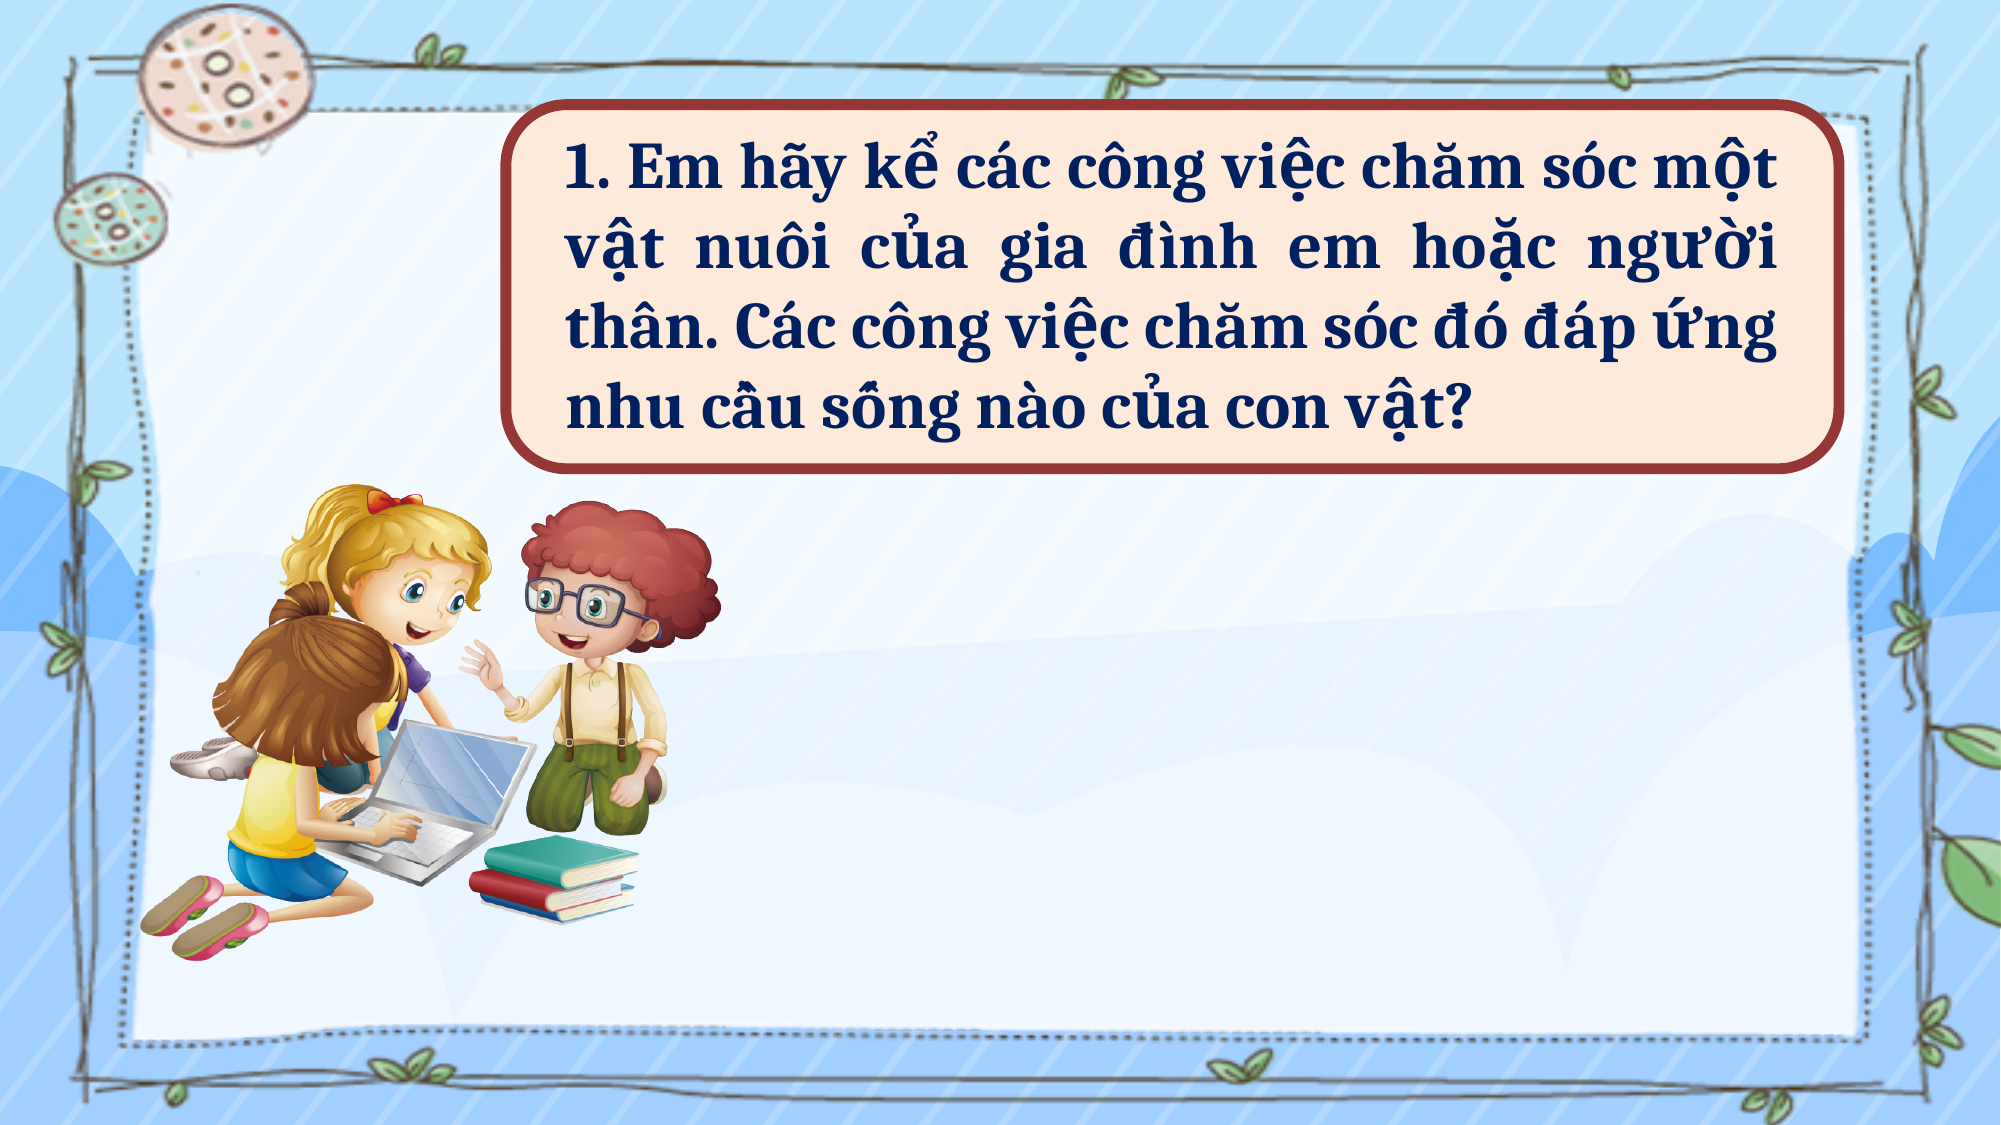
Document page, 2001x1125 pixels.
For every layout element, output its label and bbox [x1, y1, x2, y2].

text_box [505, 104, 1839, 469]
picture [0, 0, 2001, 1125]
